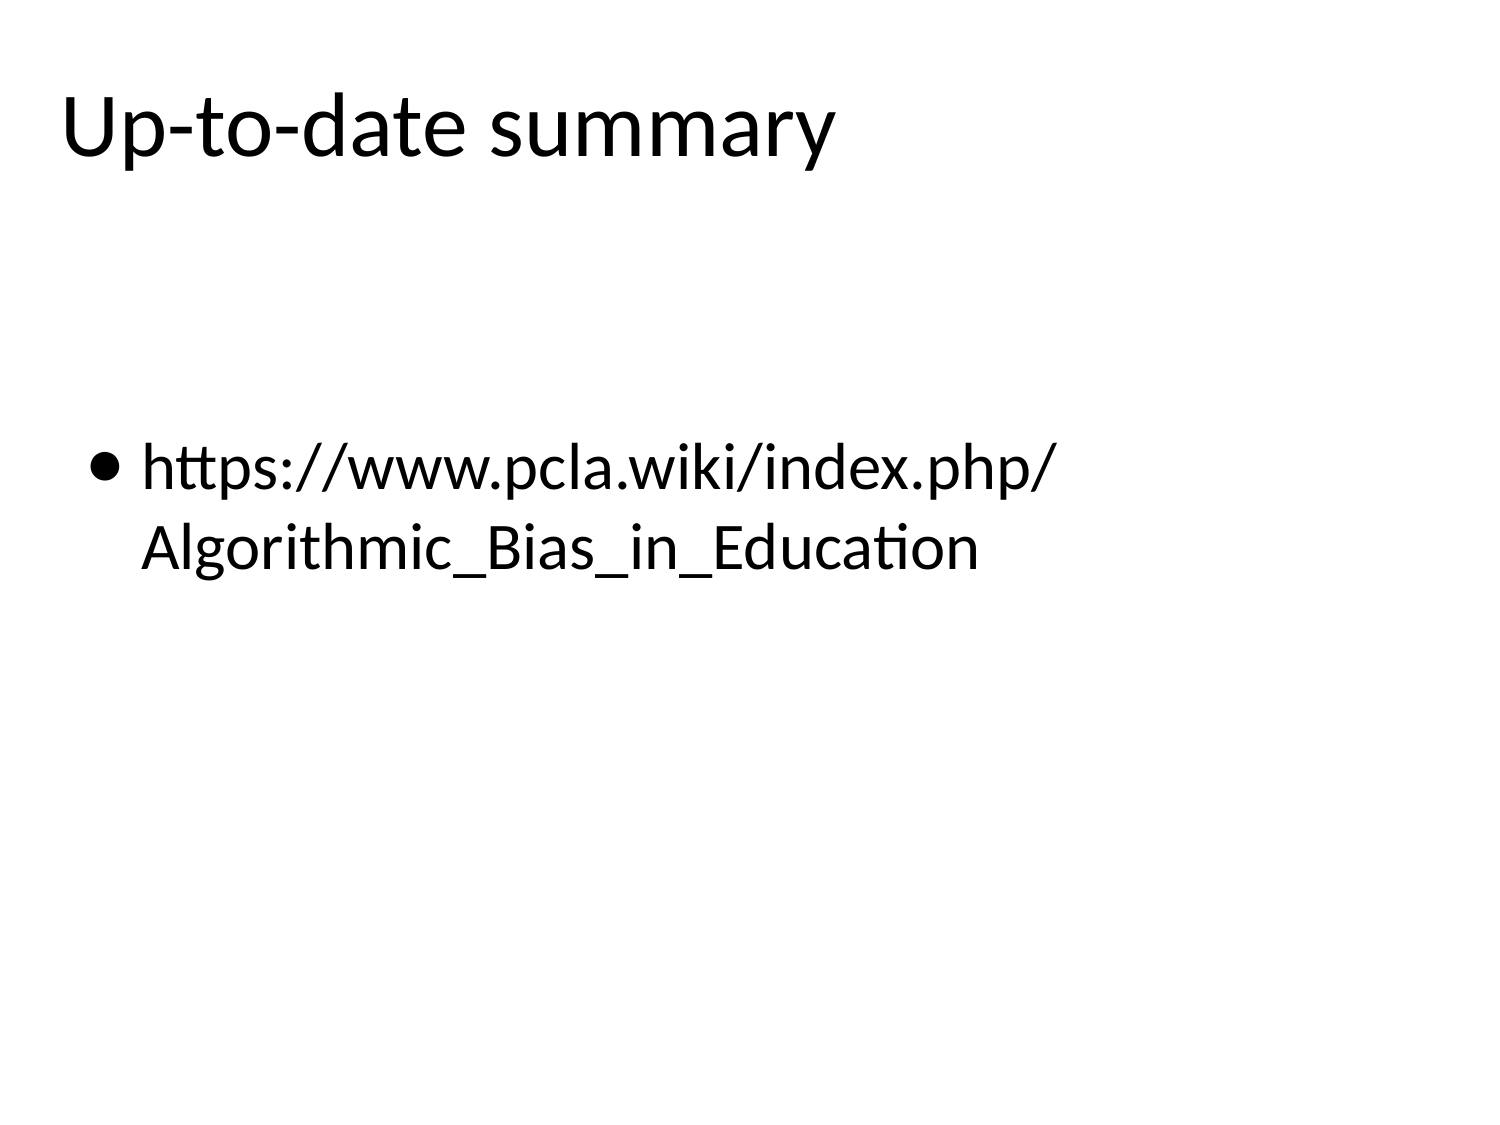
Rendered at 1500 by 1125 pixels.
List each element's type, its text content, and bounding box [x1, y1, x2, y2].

list https://www.pcla.wiki/index.php/Algorithmic_Bias_in_Education [51, 407, 1449, 891]
title Up-to-date summary [45, 50, 1444, 198]
